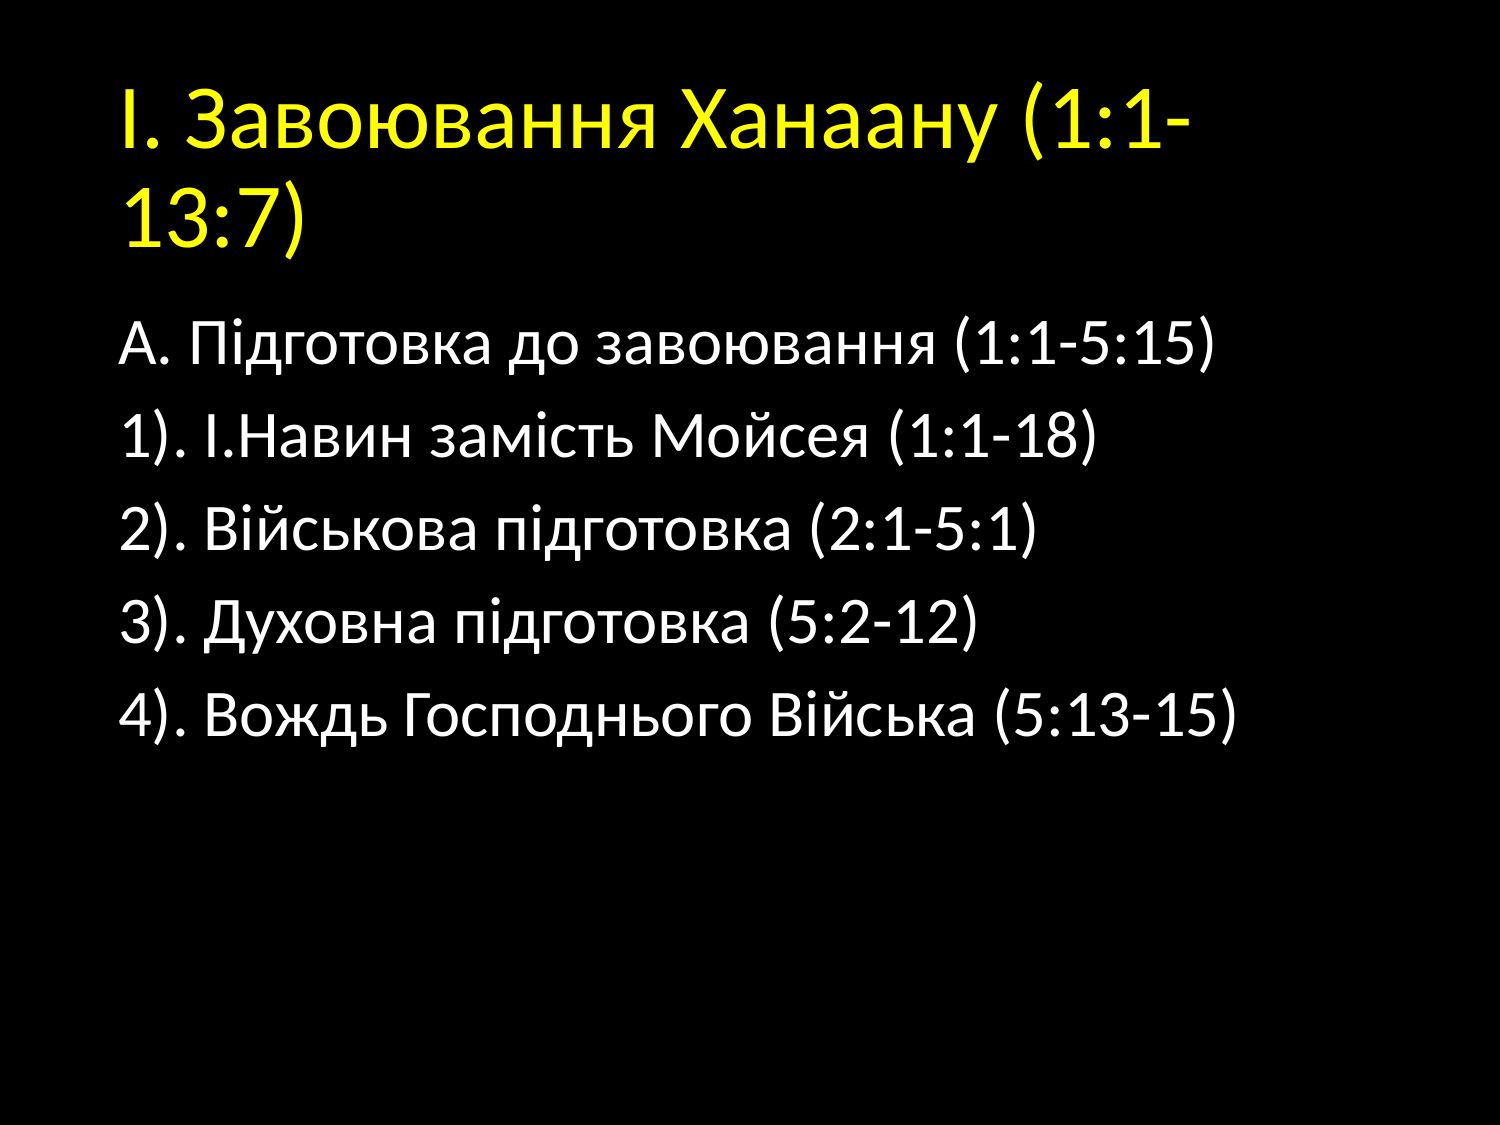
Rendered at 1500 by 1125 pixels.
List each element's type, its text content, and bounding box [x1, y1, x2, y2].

list А. Підготовка до завоювання (1:1-5:15) 1). І.Навин замість Мойсея (1:1-18) 2). Військова підготовка (2:1-5:1) 3). Духовна підготовка (5:2-12) 4). Вождь Господнього Війська (5:13-15) [103, 299, 1397, 1014]
title І. Завоювання Ханаану (1:1-13:7) [103, 59, 1397, 278]
